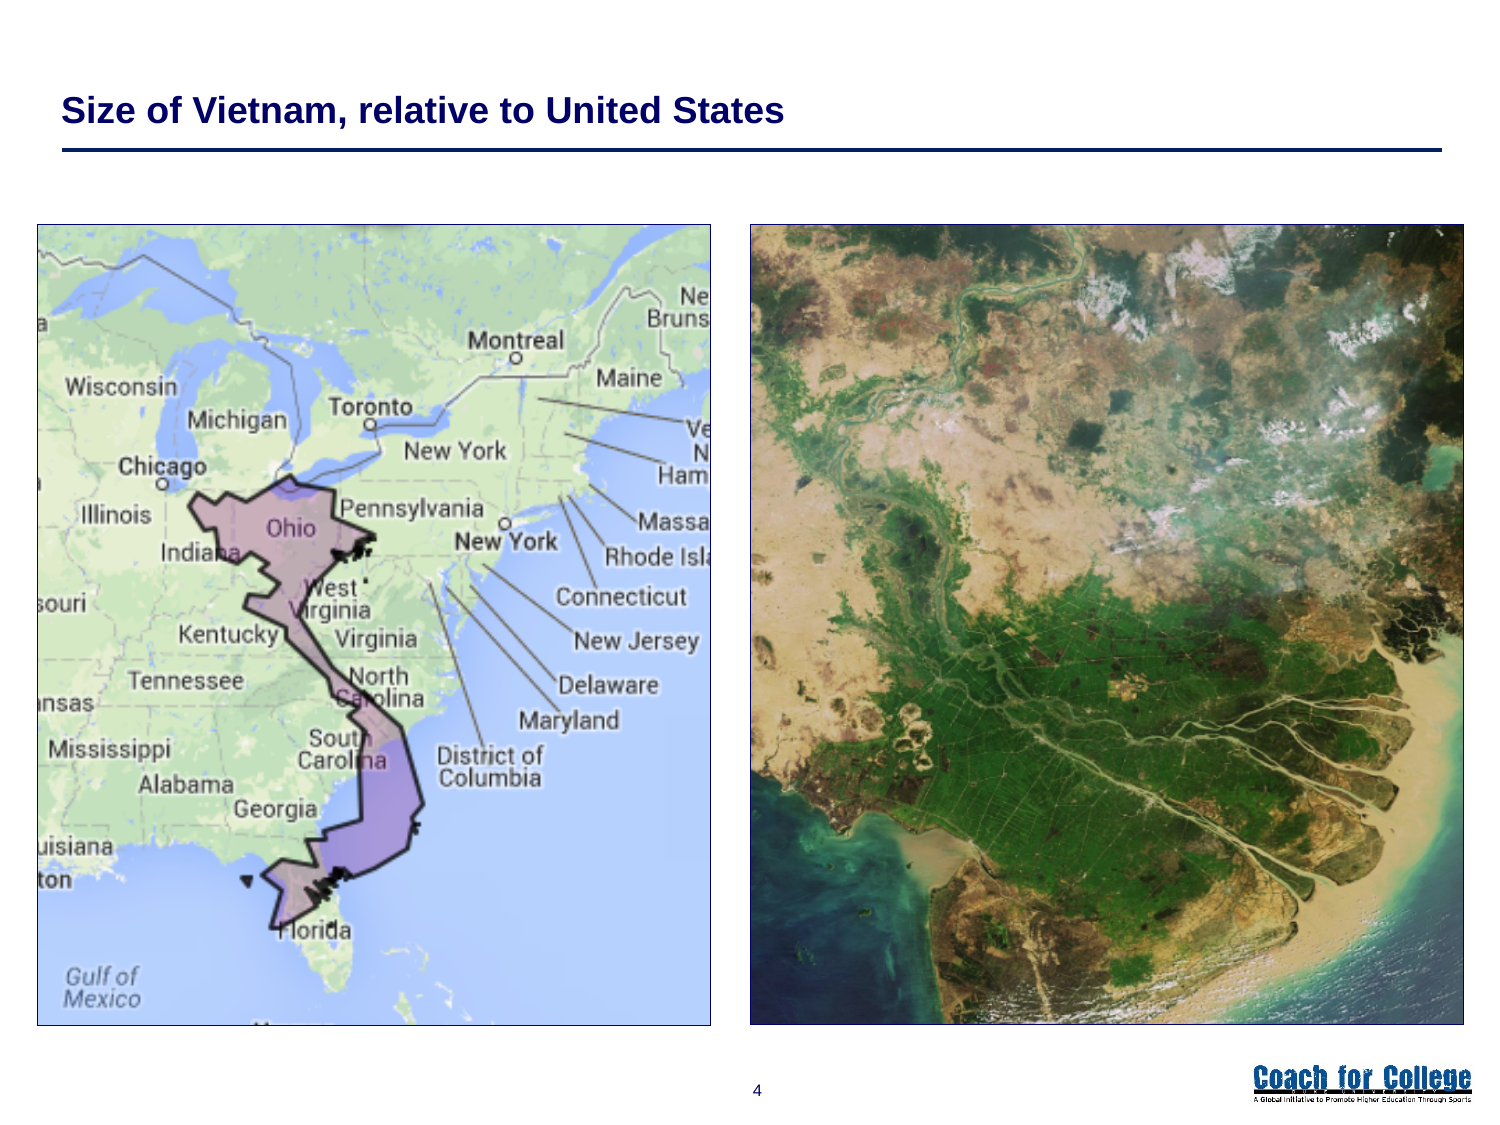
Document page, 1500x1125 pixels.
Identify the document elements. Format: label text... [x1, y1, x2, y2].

picture [749, 224, 1464, 1026]
title Size of Vietnam, relative to United States [53, 81, 1349, 141]
picture [1250, 1062, 1475, 1105]
picture [37, 224, 711, 1027]
